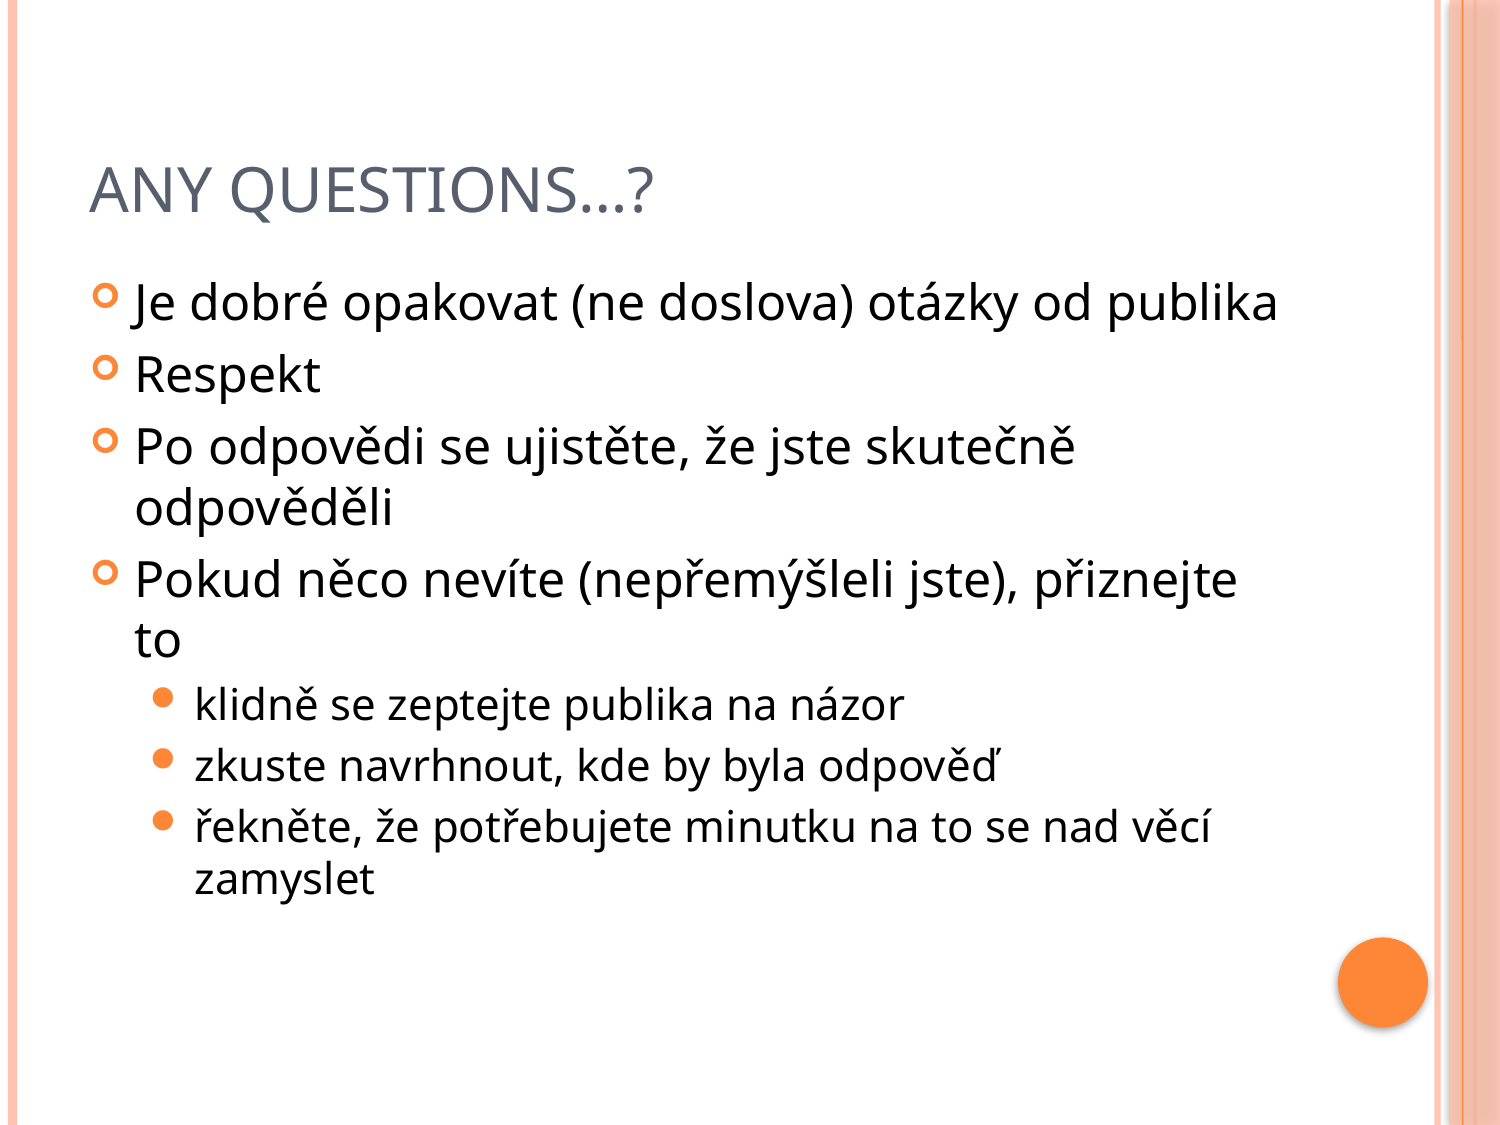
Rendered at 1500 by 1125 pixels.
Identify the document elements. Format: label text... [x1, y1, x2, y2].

title Any questions…? [75, 45, 1300, 233]
list Je dobré opakovat (ne doslova) otázky od publika Respekt Po odpovědi se ujistěte, že jste skutečně odpověděli Pokud něco nevíte (nepřemýšleli jste), přiznejte to klidně se zeptejte publika na názor zkuste navrhnout, kde by byla odpověď řekněte, že potřebujete minutku na to se nad věcí zamyslet [75, 262, 1300, 1062]
